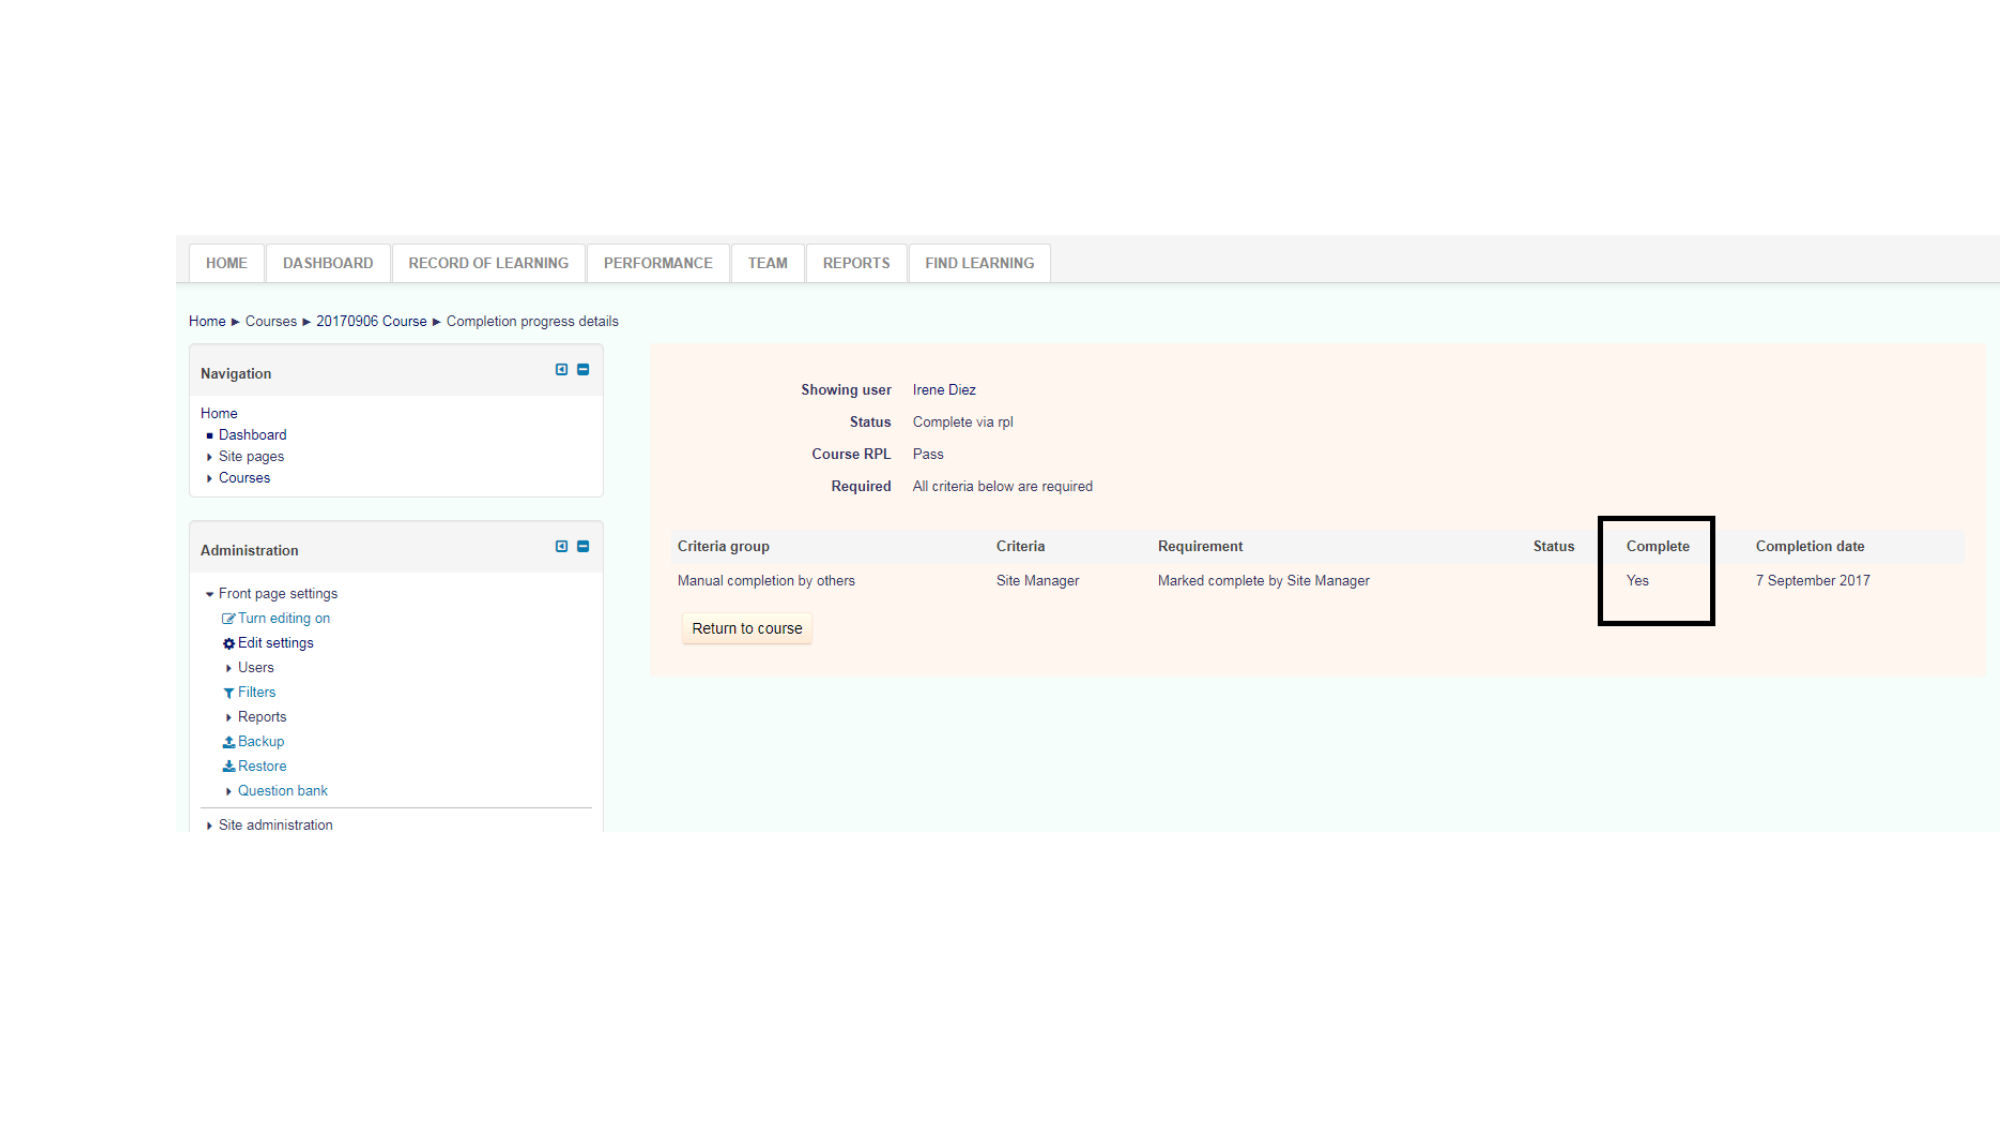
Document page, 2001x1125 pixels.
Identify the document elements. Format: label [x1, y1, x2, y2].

picture [176, 235, 2000, 832]
